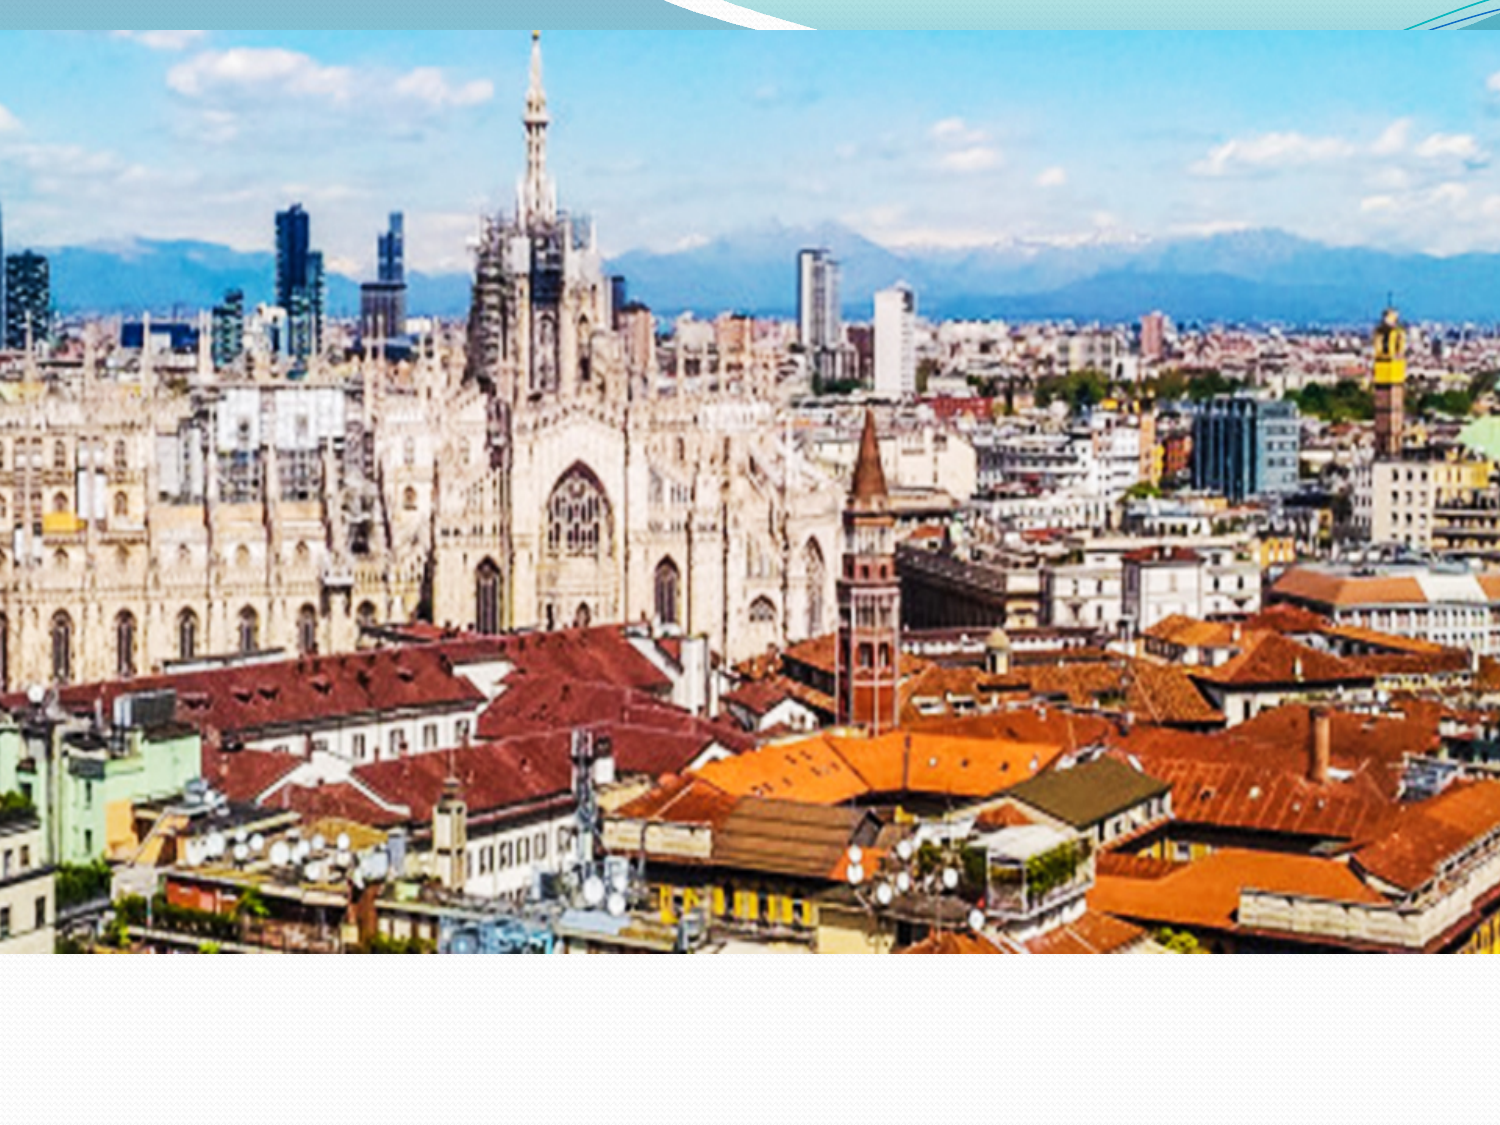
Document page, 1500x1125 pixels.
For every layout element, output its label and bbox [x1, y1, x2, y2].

picture [0, 30, 1500, 954]
